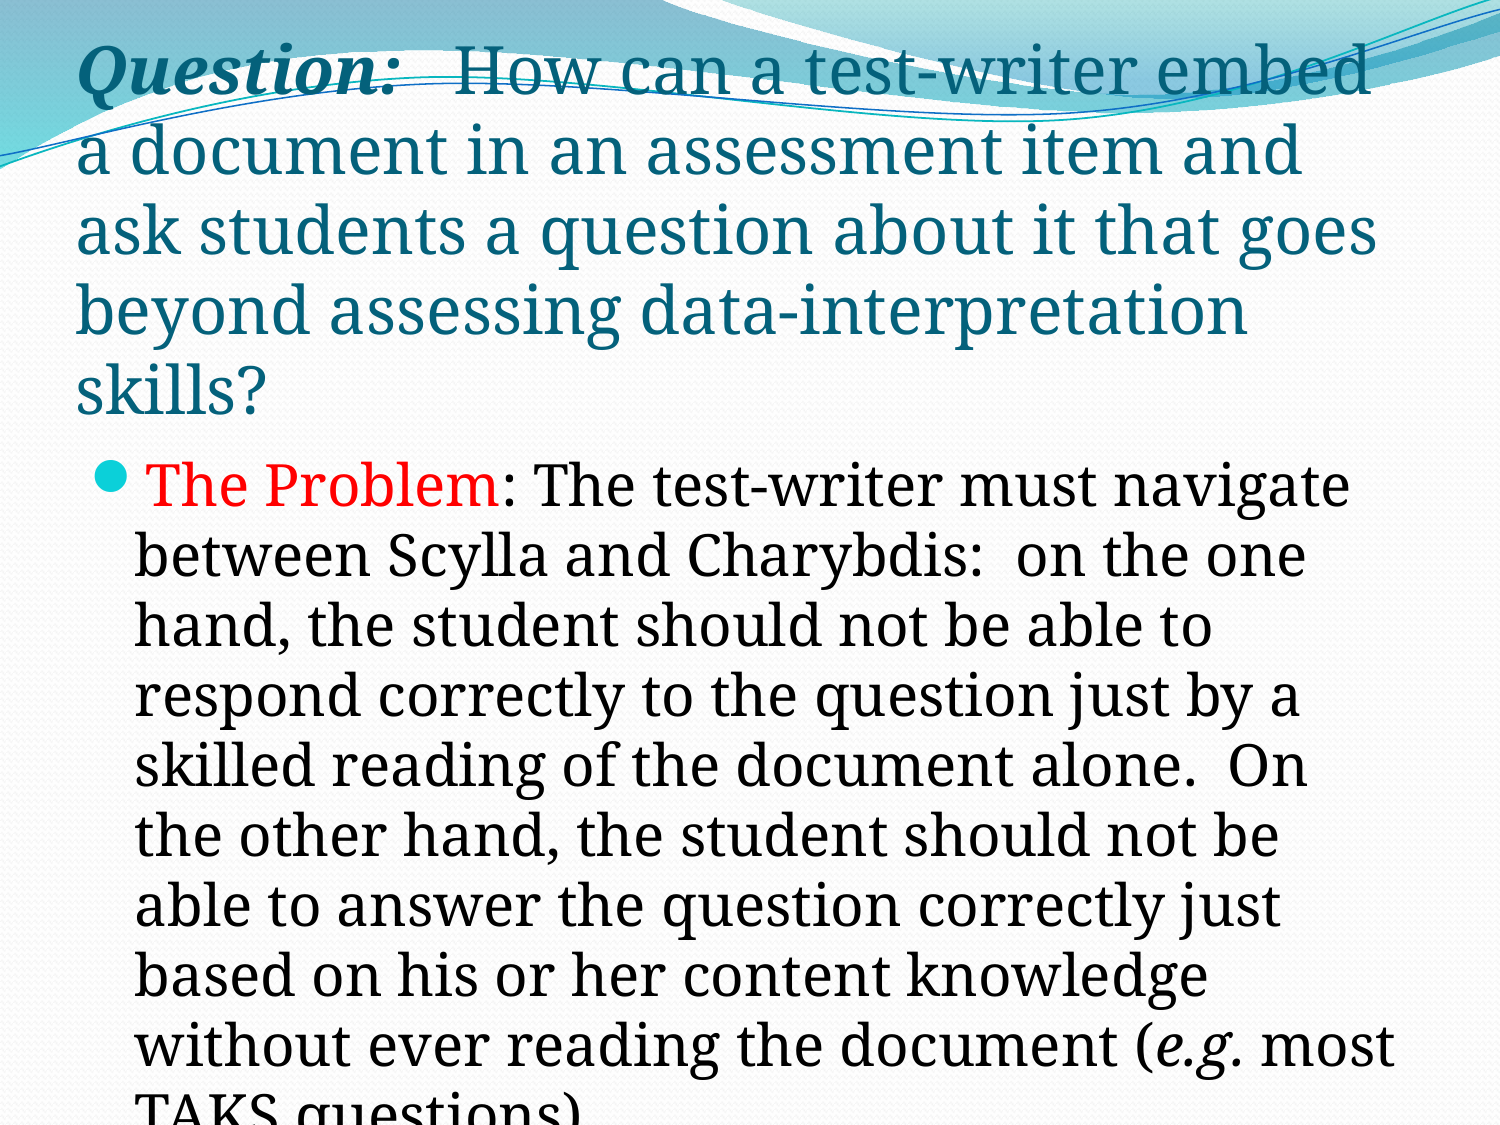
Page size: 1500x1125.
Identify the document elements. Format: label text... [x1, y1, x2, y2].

title Question: How can a test-writer embed a document in an assessment item and ask students a question about it that goes beyond assessing data-interpretation skills? [75, 151, 1425, 428]
list The Problem: The test-writer must navigate between Scylla and Charybdis: on the one hand, the student should not be able to respond correctly to the question just by a skilled reading of the document alone. On the other hand, the student should not be able to answer the question correctly just based on his or her content knowledge without ever reading the document (e.g. most TAKS questions). [75, 440, 1425, 1125]
